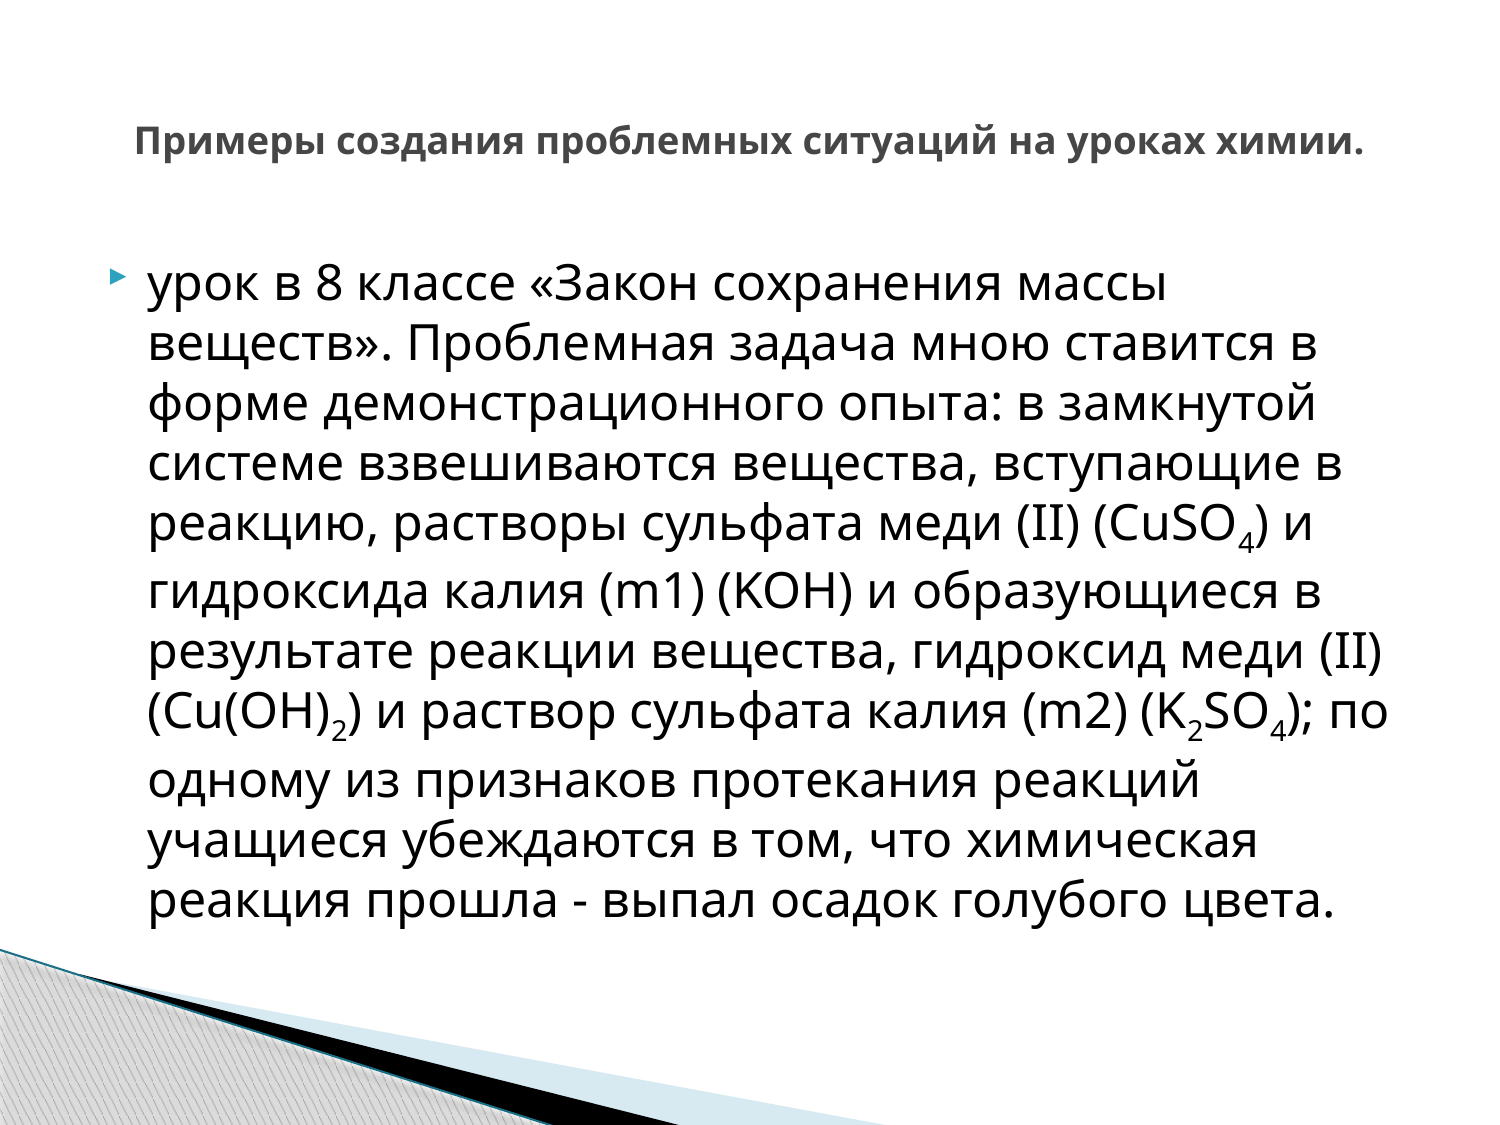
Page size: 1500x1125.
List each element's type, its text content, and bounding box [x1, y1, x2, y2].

list урок в 8 классе «Закон сохранения массы веществ». Проблемная задача мною ставится в форме демонстрационного опыта: в замкнутой системе взвешиваются вещества, вступающие в реакцию, растворы сульфата меди (II) (CuSO4) и гидроксида калия (m1) (KOH) и образующиеся в результате реакции вещества, гидроксид меди (II) (Cu(OH)2) и раствор сульфата калия (m2) (K2SO4); по одному из признаков протекания реакций учащиеся убеждаются в том, что химическая реакция прошла - выпал осадок голубого цвета. [75, 243, 1425, 986]
title Примеры создания проблемных ситуаций на уроках химии. [75, 45, 1425, 233]
